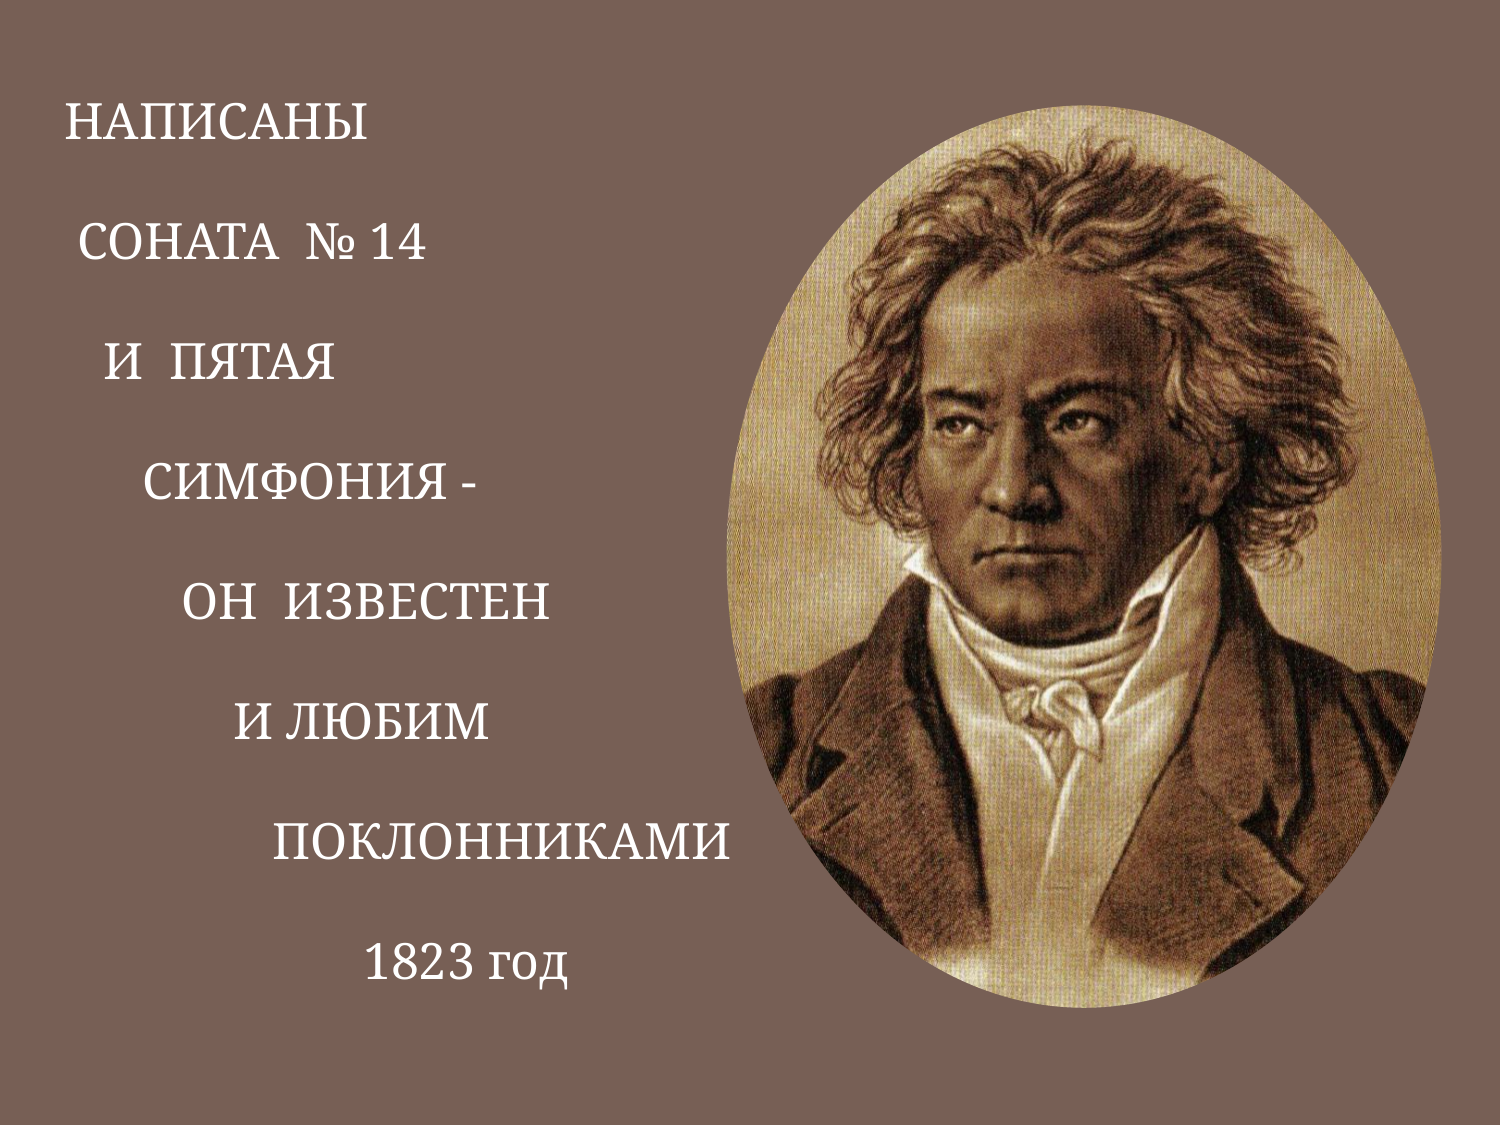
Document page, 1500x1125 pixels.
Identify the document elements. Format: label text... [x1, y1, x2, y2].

text_box НАПИСАНЫ СОНАТА № 14 И ПЯТАЯ СИМФОНИЯ - ОН ИЗВЕСТЕН И ЛЮБИМ ПОКЛОННИКАМИ 1823 год [23, 81, 750, 1057]
picture [726, 104, 1442, 1009]
